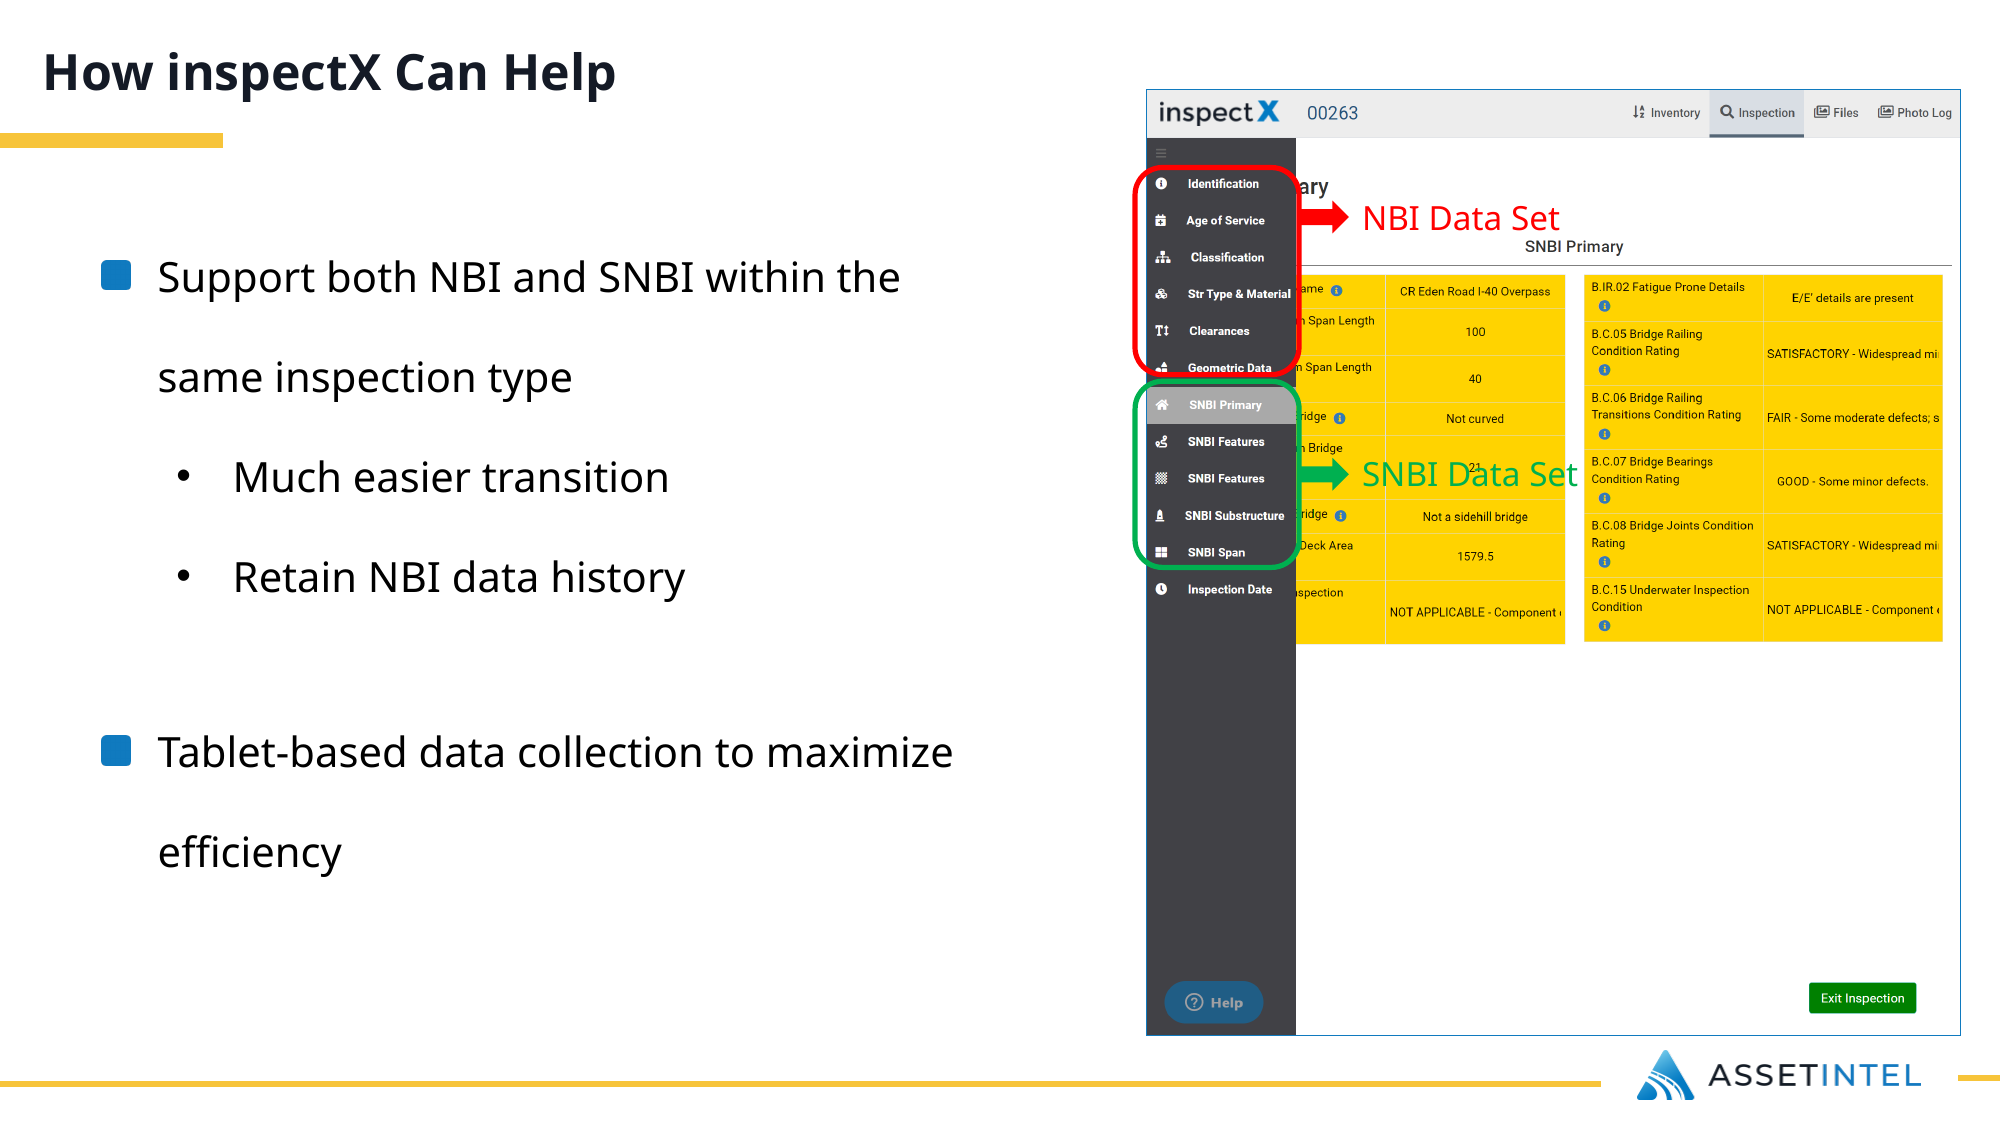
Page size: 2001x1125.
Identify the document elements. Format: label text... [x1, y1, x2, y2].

text_box [1134, 385, 1146, 564]
picture [101, 260, 131, 290]
picture [101, 735, 131, 766]
text_box Support both NBI and SNBI within the same inspection type Much easier transition Retain NBI data history Tablet-based data collection to maximize efficiency [86, 192, 1020, 884]
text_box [0, 1050, 2000, 1101]
text_box [0, 132, 223, 149]
text_box [1133, 171, 1146, 371]
text_box How inspectX Can Help [28, 33, 1705, 108]
picture [1146, 89, 1961, 1036]
